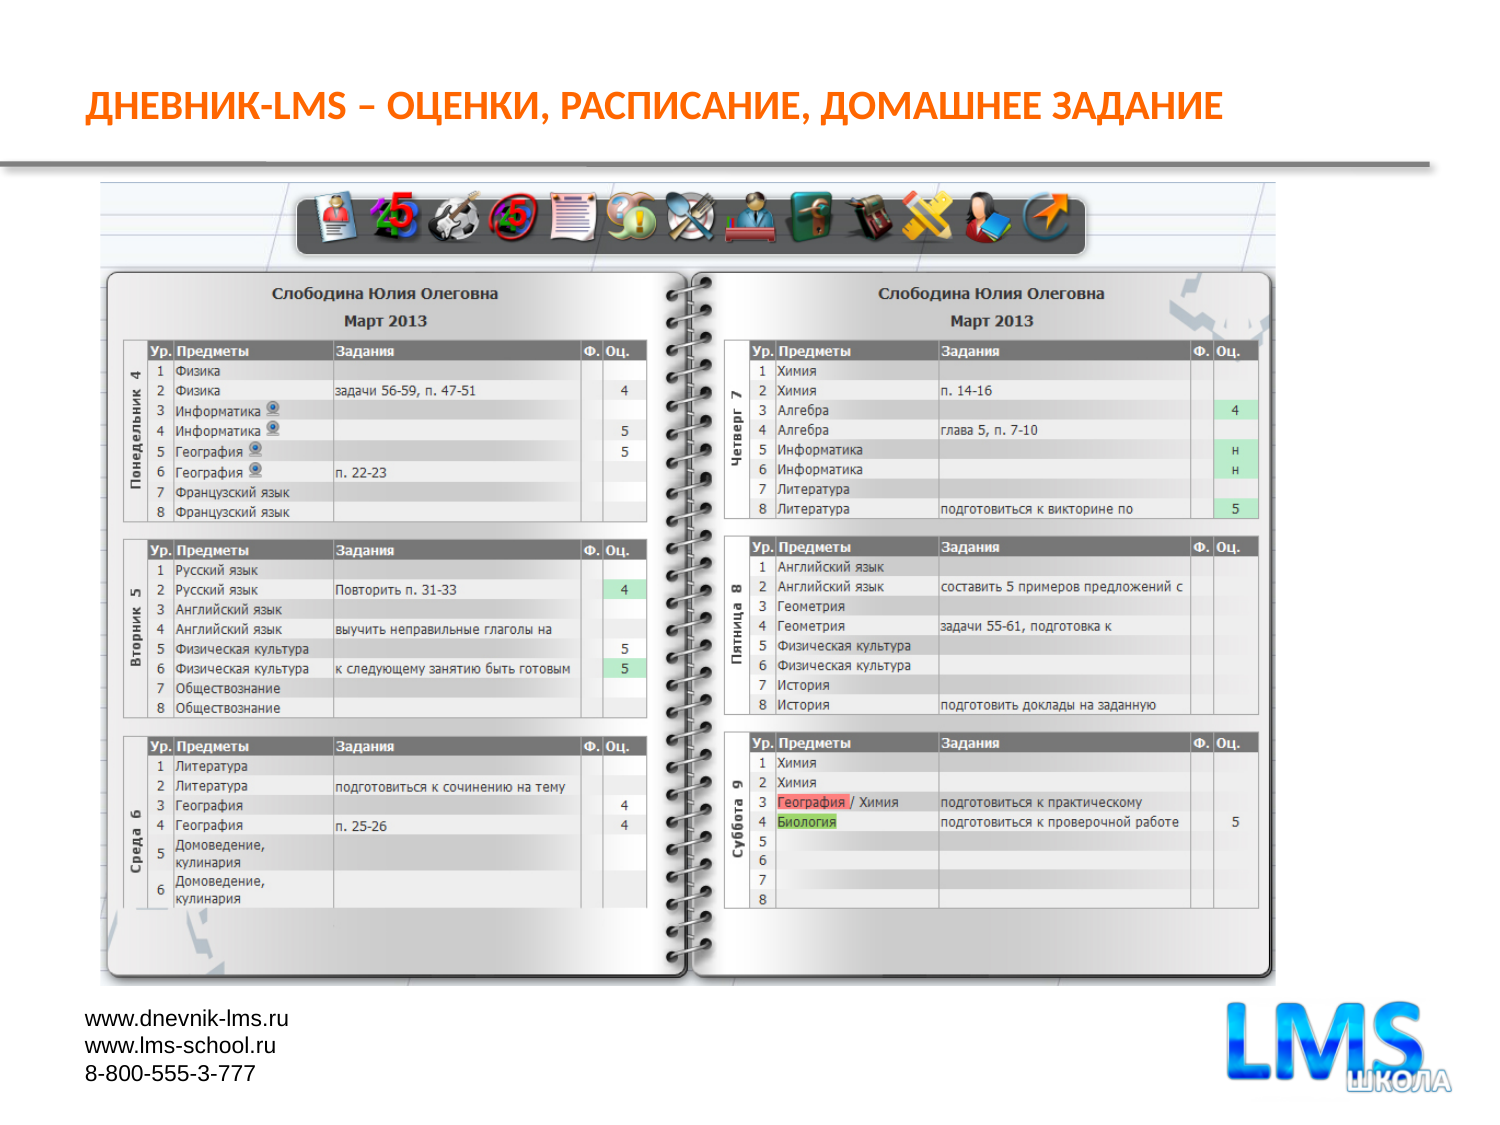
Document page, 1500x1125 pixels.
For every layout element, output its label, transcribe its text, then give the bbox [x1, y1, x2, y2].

picture [1218, 997, 1454, 1102]
picture [100, 182, 1276, 986]
title ДНЕВНИК-LMS – ОЦЕНКИ, РАСПИСАНИЕ, ДОМАШНЕЕ ЗАДАНИЕ [70, 70, 1421, 258]
